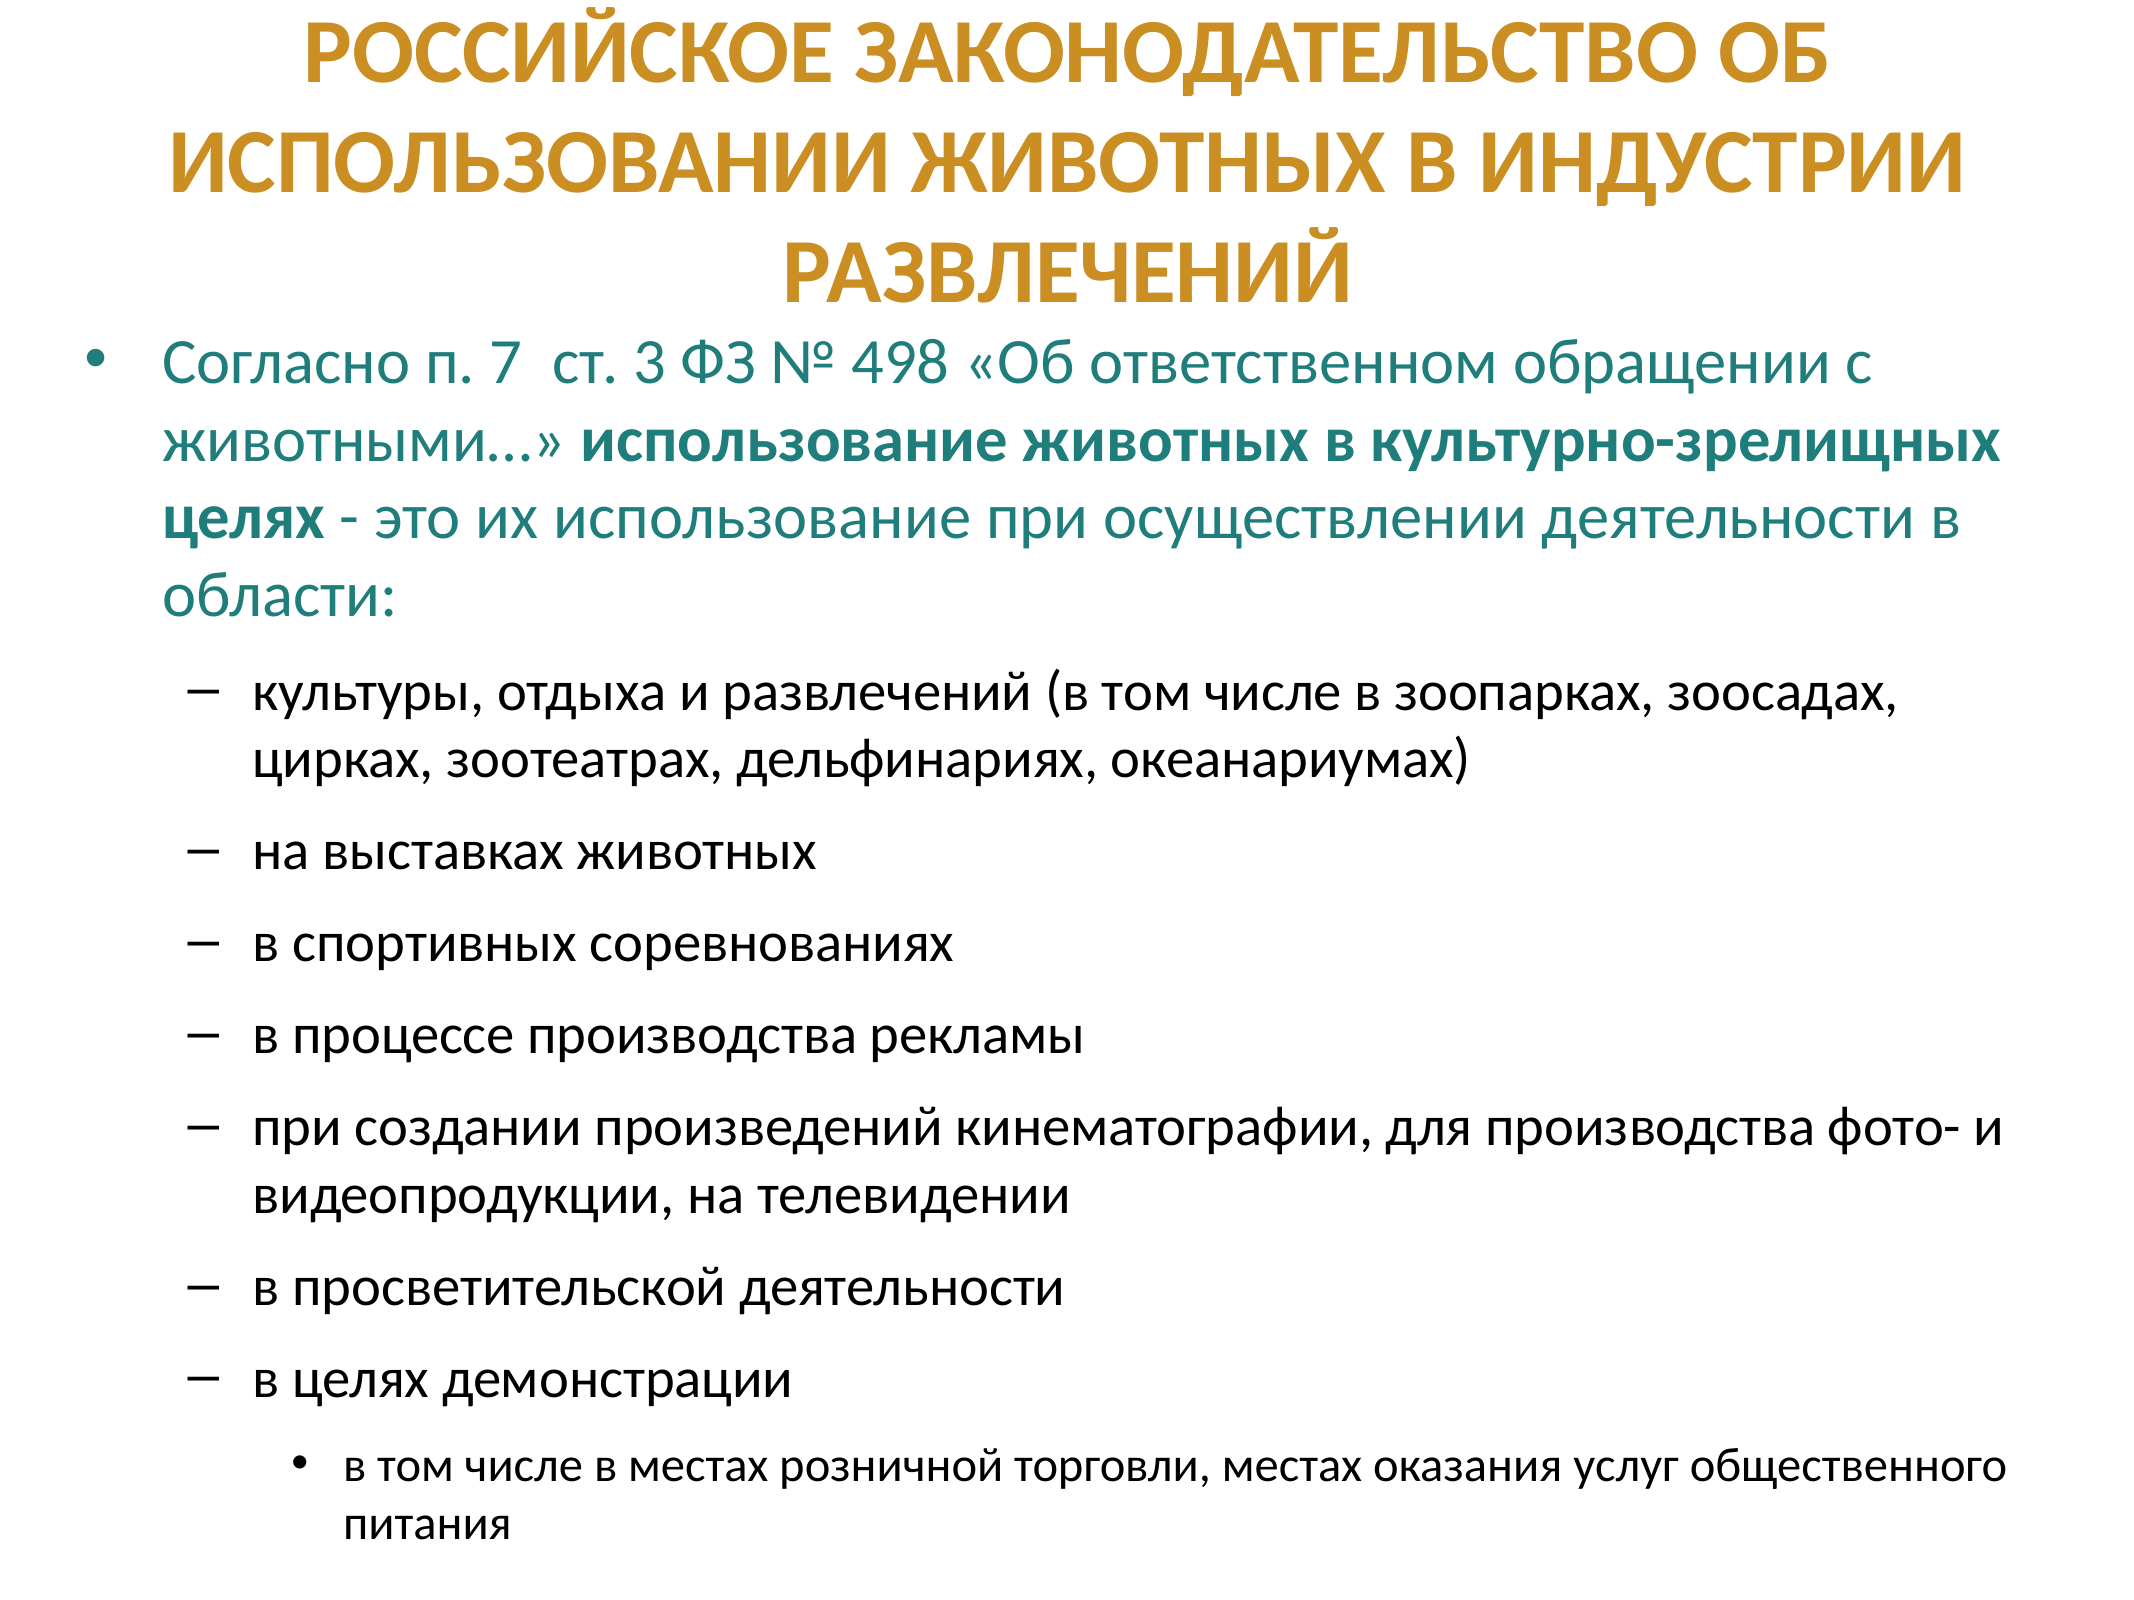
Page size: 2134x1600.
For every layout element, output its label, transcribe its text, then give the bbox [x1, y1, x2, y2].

list Согласно п. 7 ст. 3 ФЗ № 498 «Об ответственном обращении с животными…» использование животных в культурно-зрелищных целях - это их использование при осуществлении деятельности в области: культуры, отдыха и развлечений (в том числе в зоопарках, зоосадах, цирках, зоотеатрах, дельфинариях, океанариумах) на выставках животных в спортивных соревнованиях в процессе производства рекламы при создании произведений кинематографии, для производства фото- и видеопродукции, на телевидении в просветительской деятельности в целях демонстрации в том числе в местах розничной торговли, местах оказания услуг общественного питания [63, 307, 2071, 1561]
title Российское законодательство об использовании животных в индустрии развлечений [60, 64, 2077, 248]
